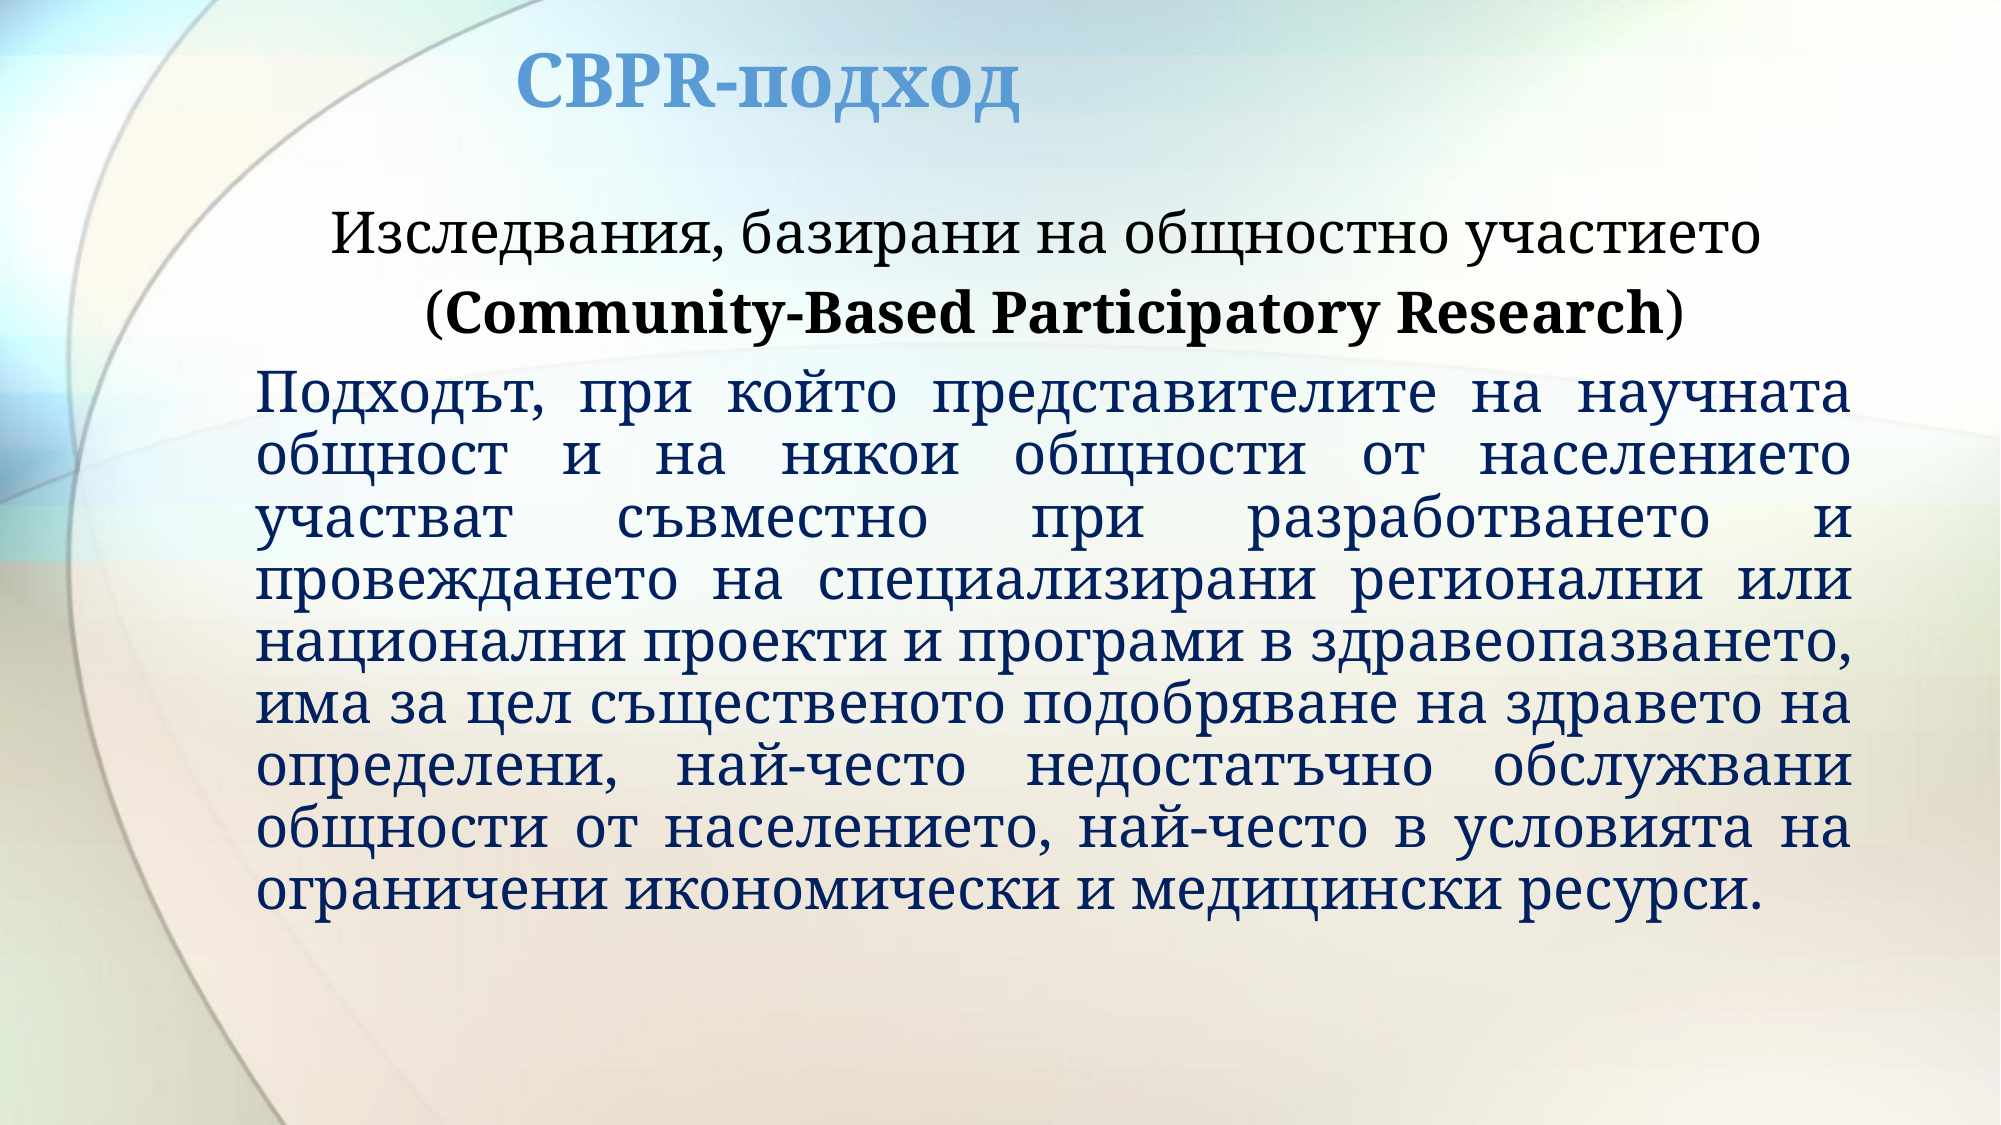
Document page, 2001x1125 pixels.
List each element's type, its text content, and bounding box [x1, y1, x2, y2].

picture [0, 0, 2001, 1125]
list Изследвания, базирани на общностно участието (Community-Based Participatory Research) Подходът, при който представителите на научната общност и на някои общности от населението участват съвместно при разработването и провеждането на специализирани регионални или национални проекти и програми в здравеопазването, има за цел същественото подобряване на здравето на определени, най-често недостатъчно обслужвани общности от населението, най-често в условията на ограничени икономически и медицински ресурси. [240, 196, 1870, 958]
title CBPR-подход [499, 17, 1102, 138]
